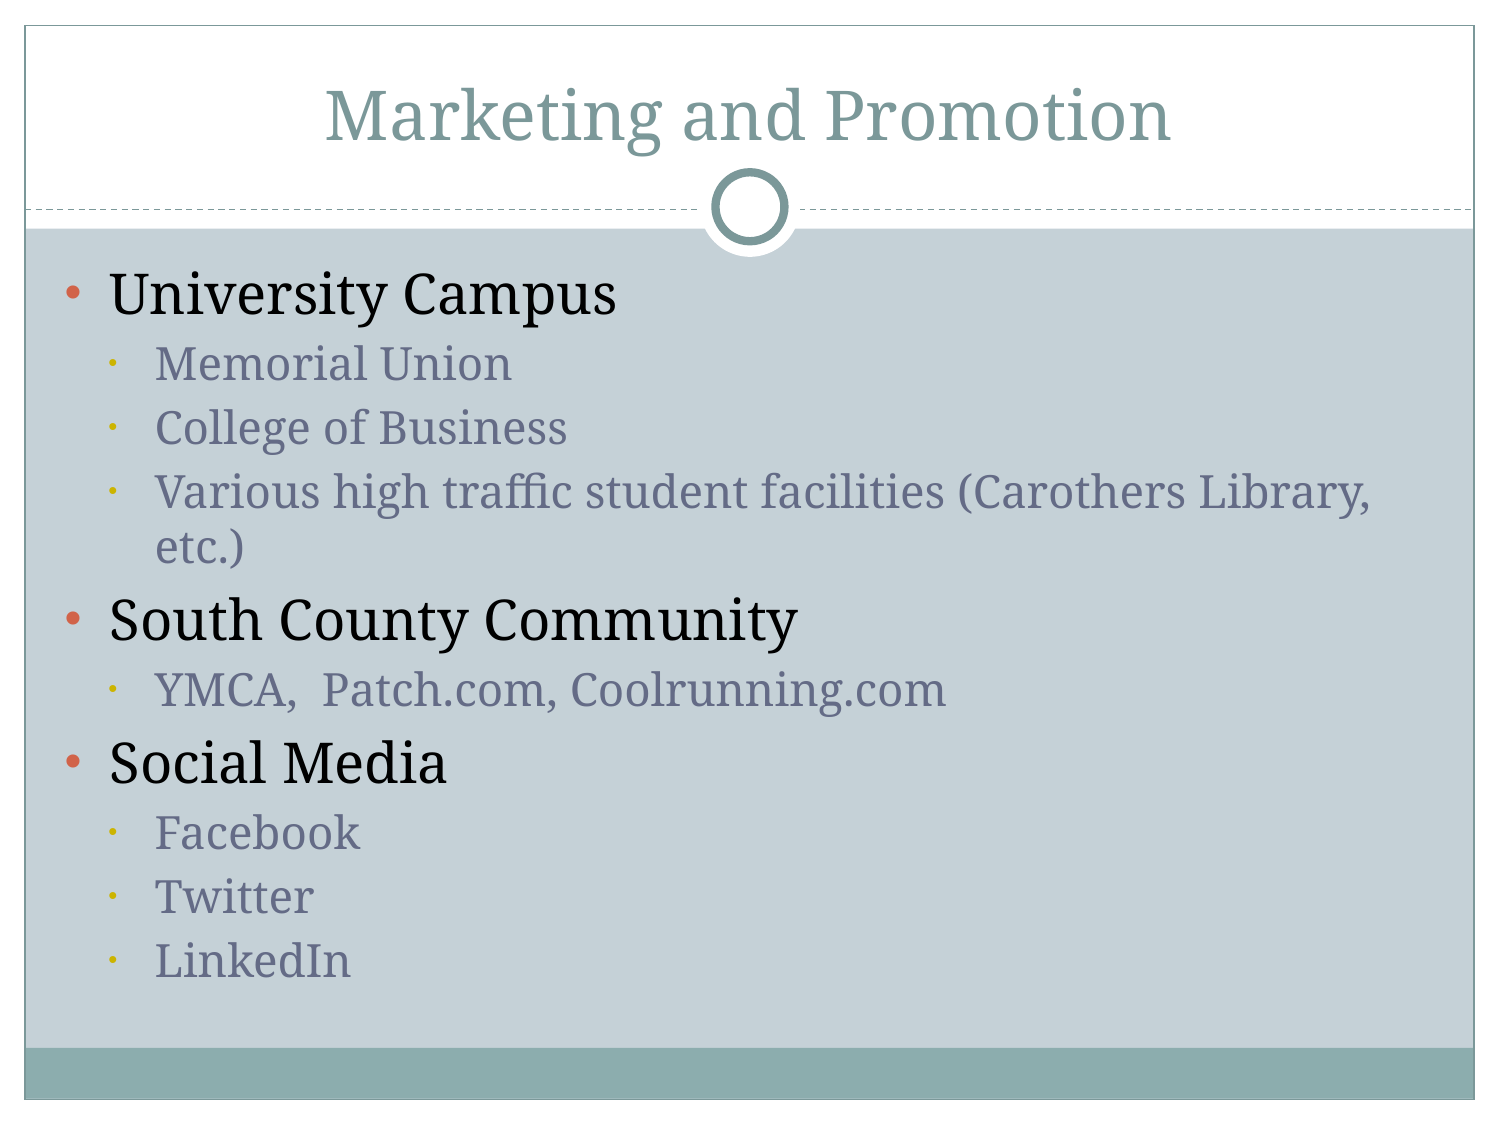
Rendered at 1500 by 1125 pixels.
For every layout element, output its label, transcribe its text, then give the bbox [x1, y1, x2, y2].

title Marketing and Promotion [49, 37, 1450, 162]
list University Campus Memorial Union College of Business Various high traffic student facilities (Carothers Library, etc.) South County Community YMCA, Patch.com, Coolrunning.com Social Media Facebook Twitter LinkedIn [49, 250, 1445, 1001]
